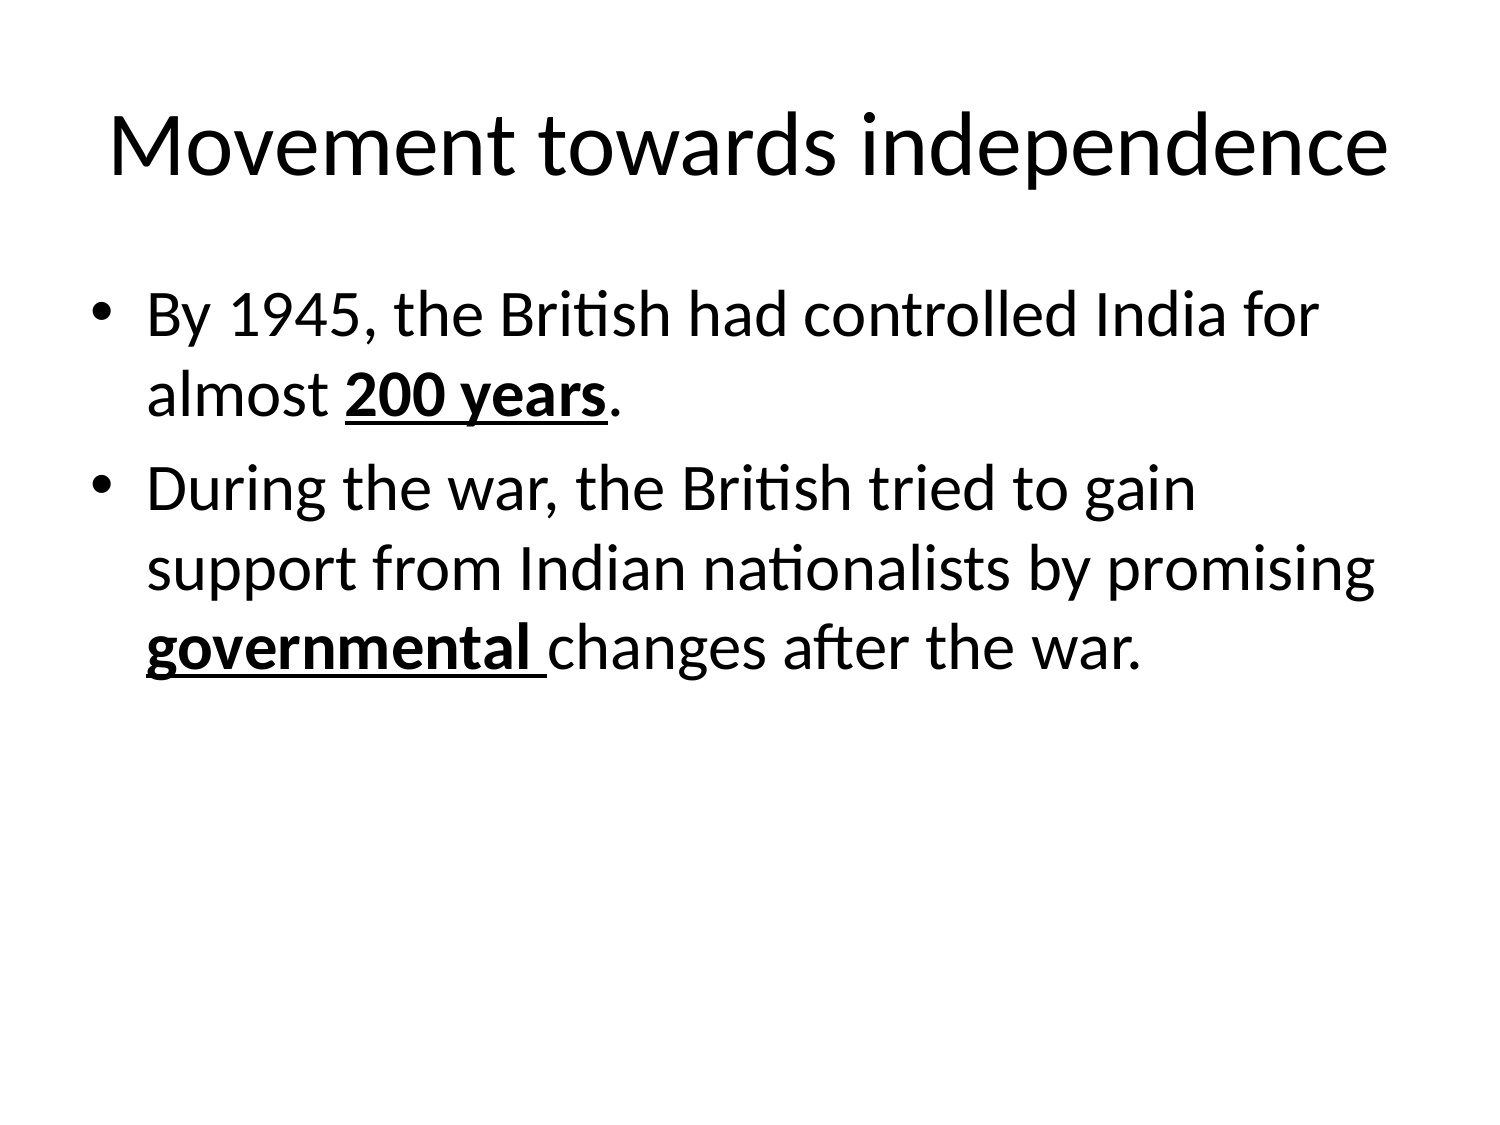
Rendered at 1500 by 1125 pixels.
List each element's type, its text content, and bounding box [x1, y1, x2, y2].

title Movement towards independence [75, 45, 1425, 233]
list By 1945, the British had controlled India for almost 200 years. During the war, the British tried to gain support from Indian nationalists by promising governmental changes after the war. [75, 262, 1425, 1005]
